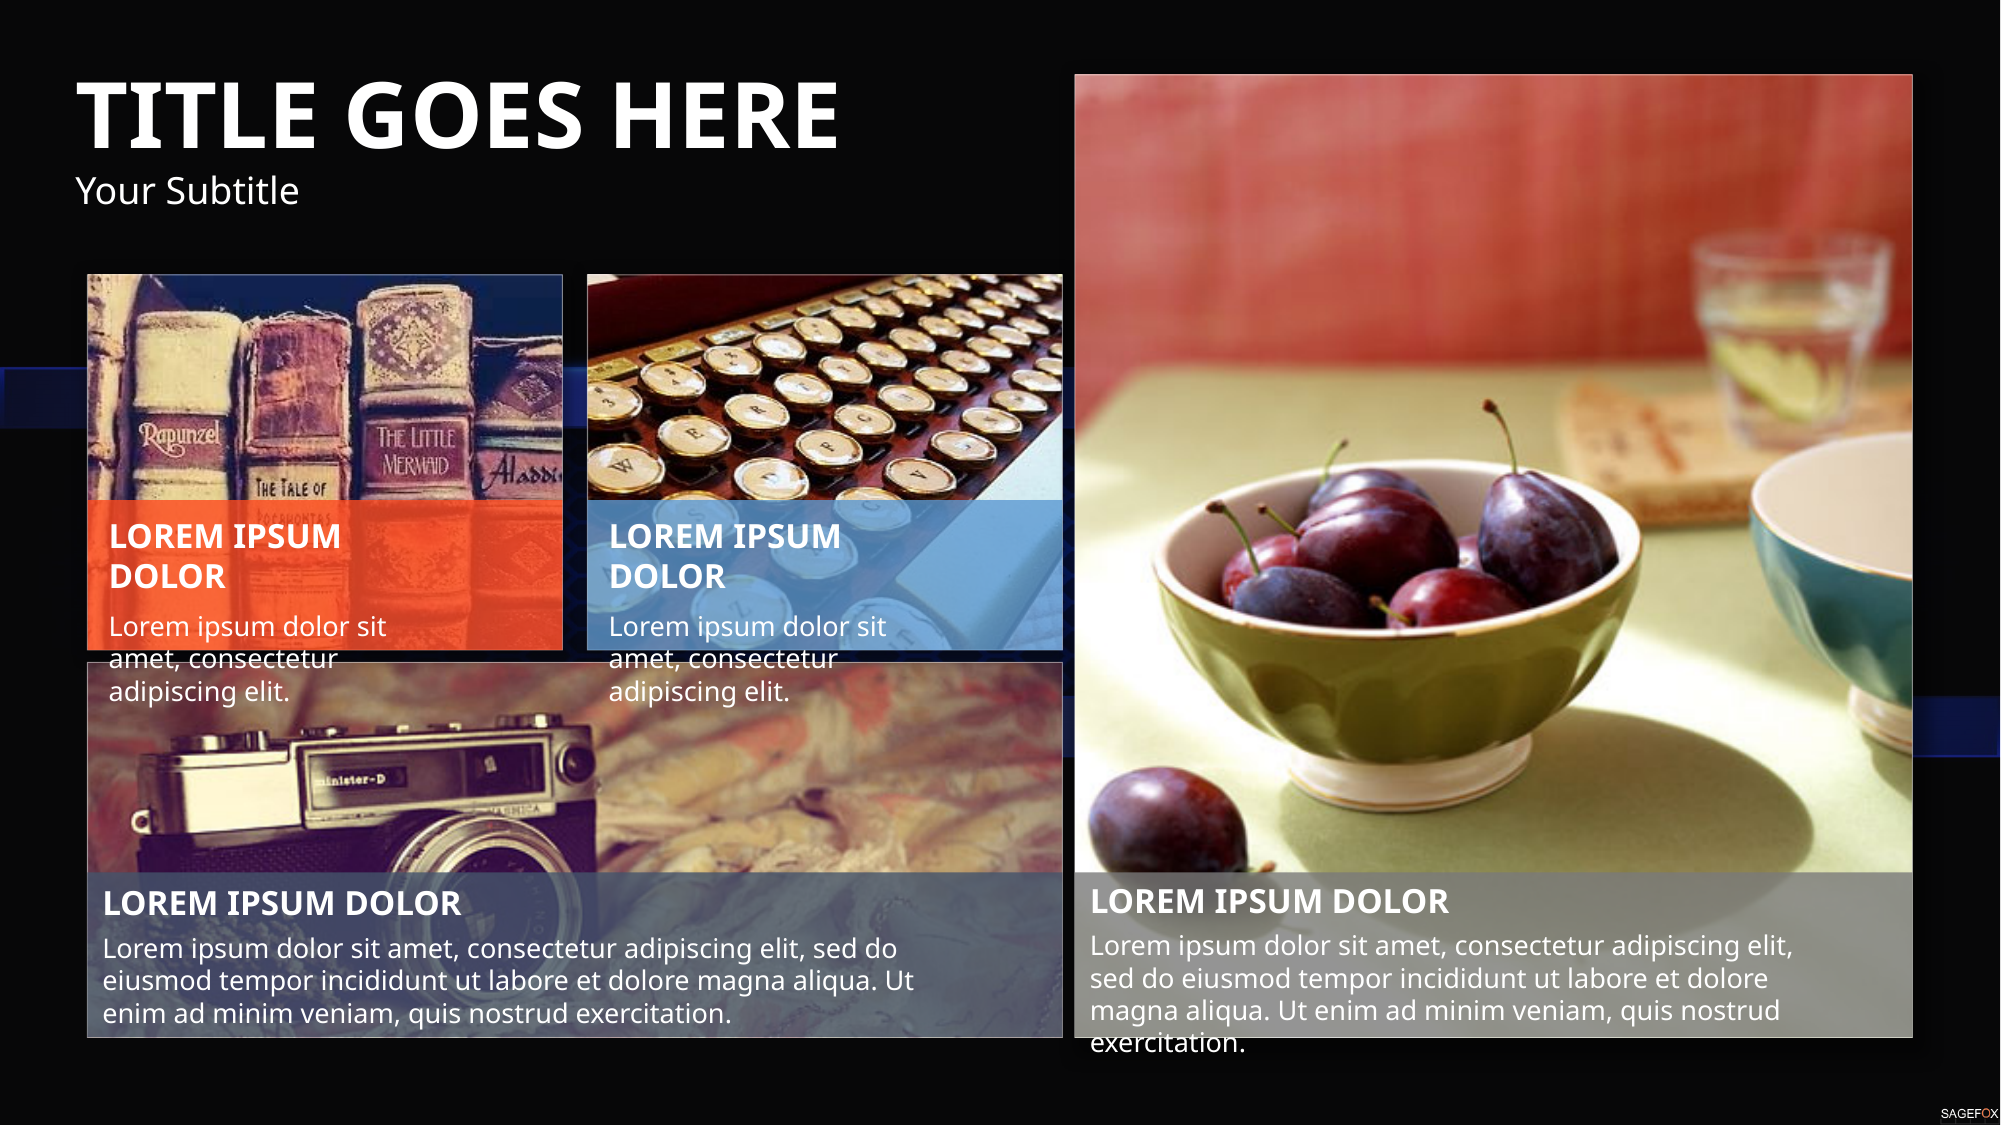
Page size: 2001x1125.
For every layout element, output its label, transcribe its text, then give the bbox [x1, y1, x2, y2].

text_box [586, 274, 1062, 651]
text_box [87, 500, 563, 651]
picture [0, 0, 2001, 1125]
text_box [587, 500, 1063, 651]
text_box [86, 663, 1062, 1038]
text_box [1074, 872, 1913, 1042]
text_box [86, 274, 563, 651]
text_box [1074, 74, 1913, 872]
text_box TITLE GOES HERE Your Subtitle [60, 49, 1036, 220]
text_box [87, 872, 1063, 1045]
